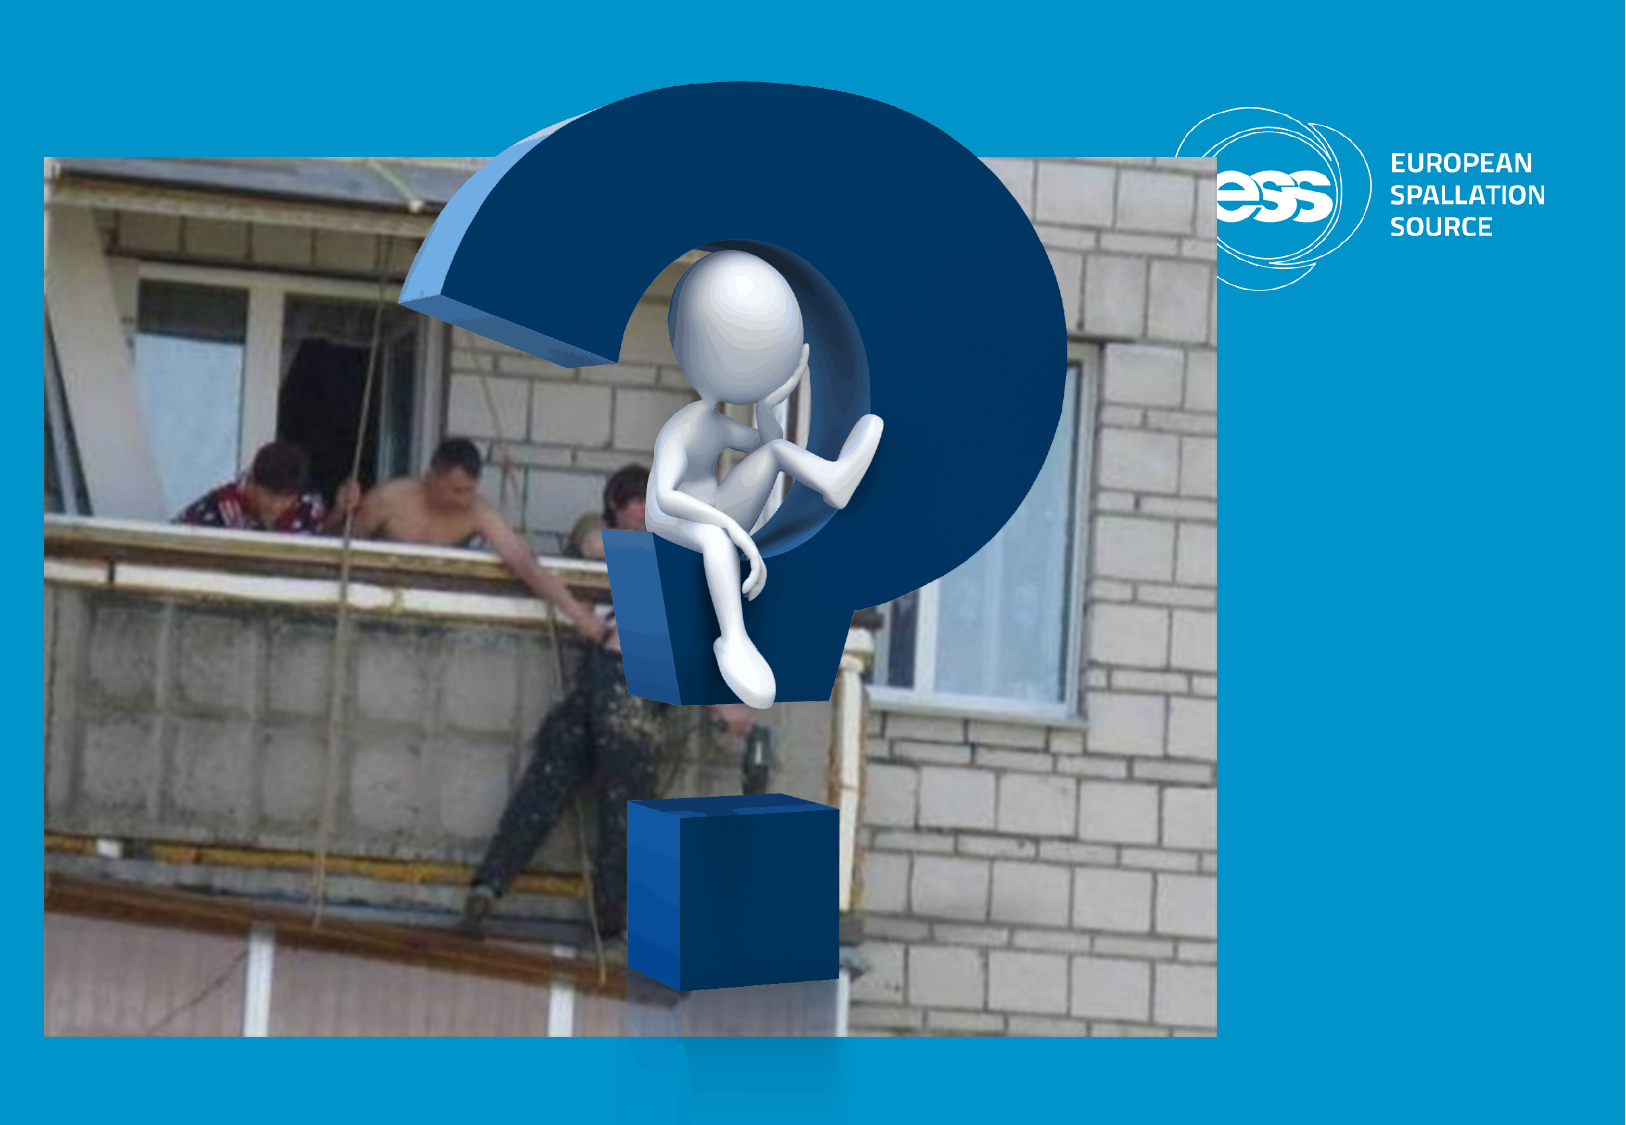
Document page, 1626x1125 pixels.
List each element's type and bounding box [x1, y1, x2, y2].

picture [1480, 218, 1491, 235]
picture [1408, 186, 1421, 204]
picture [1465, 154, 1478, 172]
picture [1393, 154, 1404, 172]
picture [1442, 186, 1453, 204]
picture [1456, 186, 1467, 204]
picture [1530, 186, 1543, 204]
picture [1392, 218, 1403, 235]
picture [1392, 186, 1403, 204]
picture [1423, 186, 1438, 204]
picture [1428, 154, 1441, 172]
picture [1407, 218, 1423, 235]
picture [1510, 186, 1525, 204]
picture [1470, 186, 1484, 204]
picture [1445, 154, 1460, 172]
picture [1482, 154, 1493, 172]
picture [1409, 154, 1423, 172]
picture [1463, 218, 1475, 235]
picture [1486, 186, 1500, 204]
picture [45, 82, 1332, 1036]
picture [1516, 154, 1531, 172]
picture [1446, 218, 1459, 235]
picture [1497, 154, 1512, 172]
picture [1427, 218, 1441, 235]
